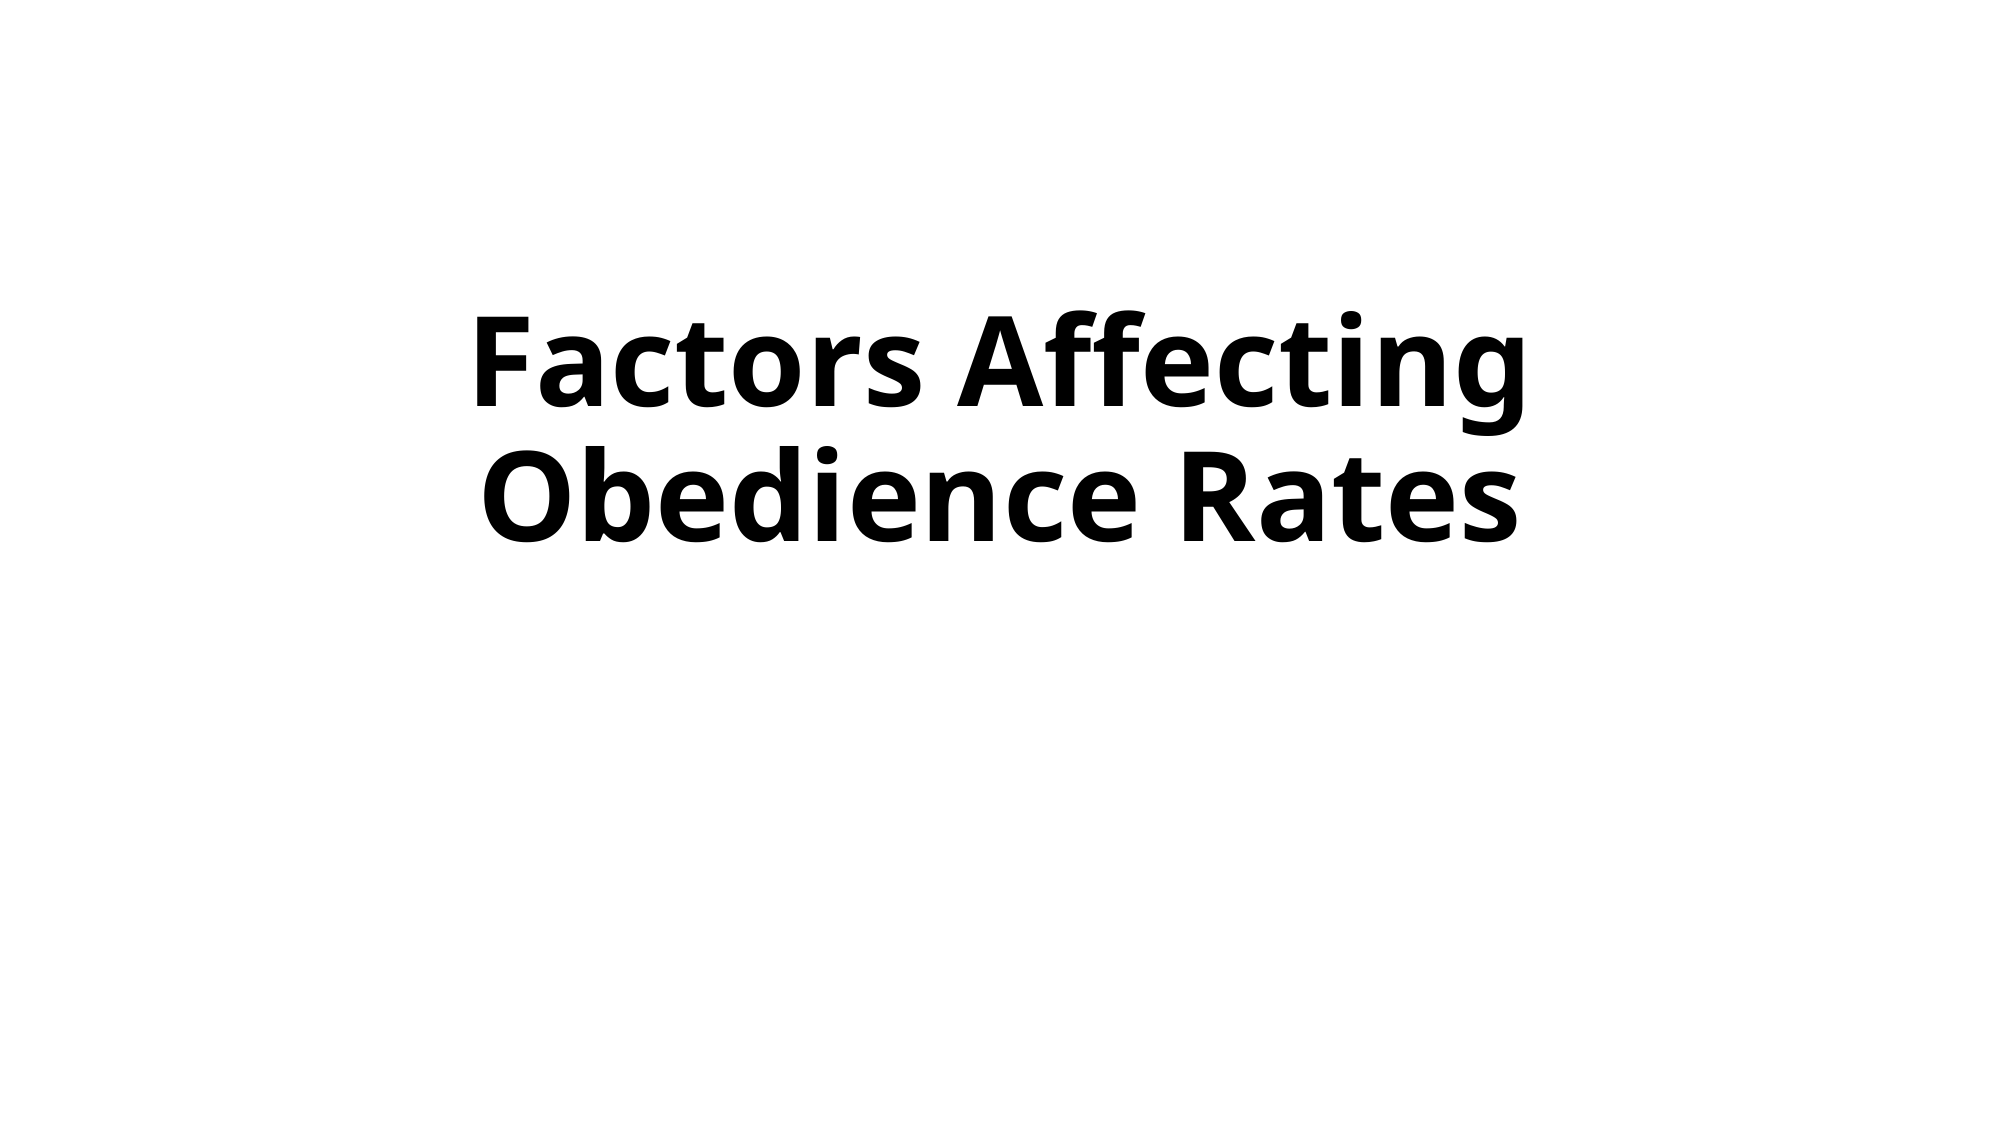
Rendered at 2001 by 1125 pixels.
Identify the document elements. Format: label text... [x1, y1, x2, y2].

title Factors Affecting Obedience Rates [249, 184, 1750, 576]
